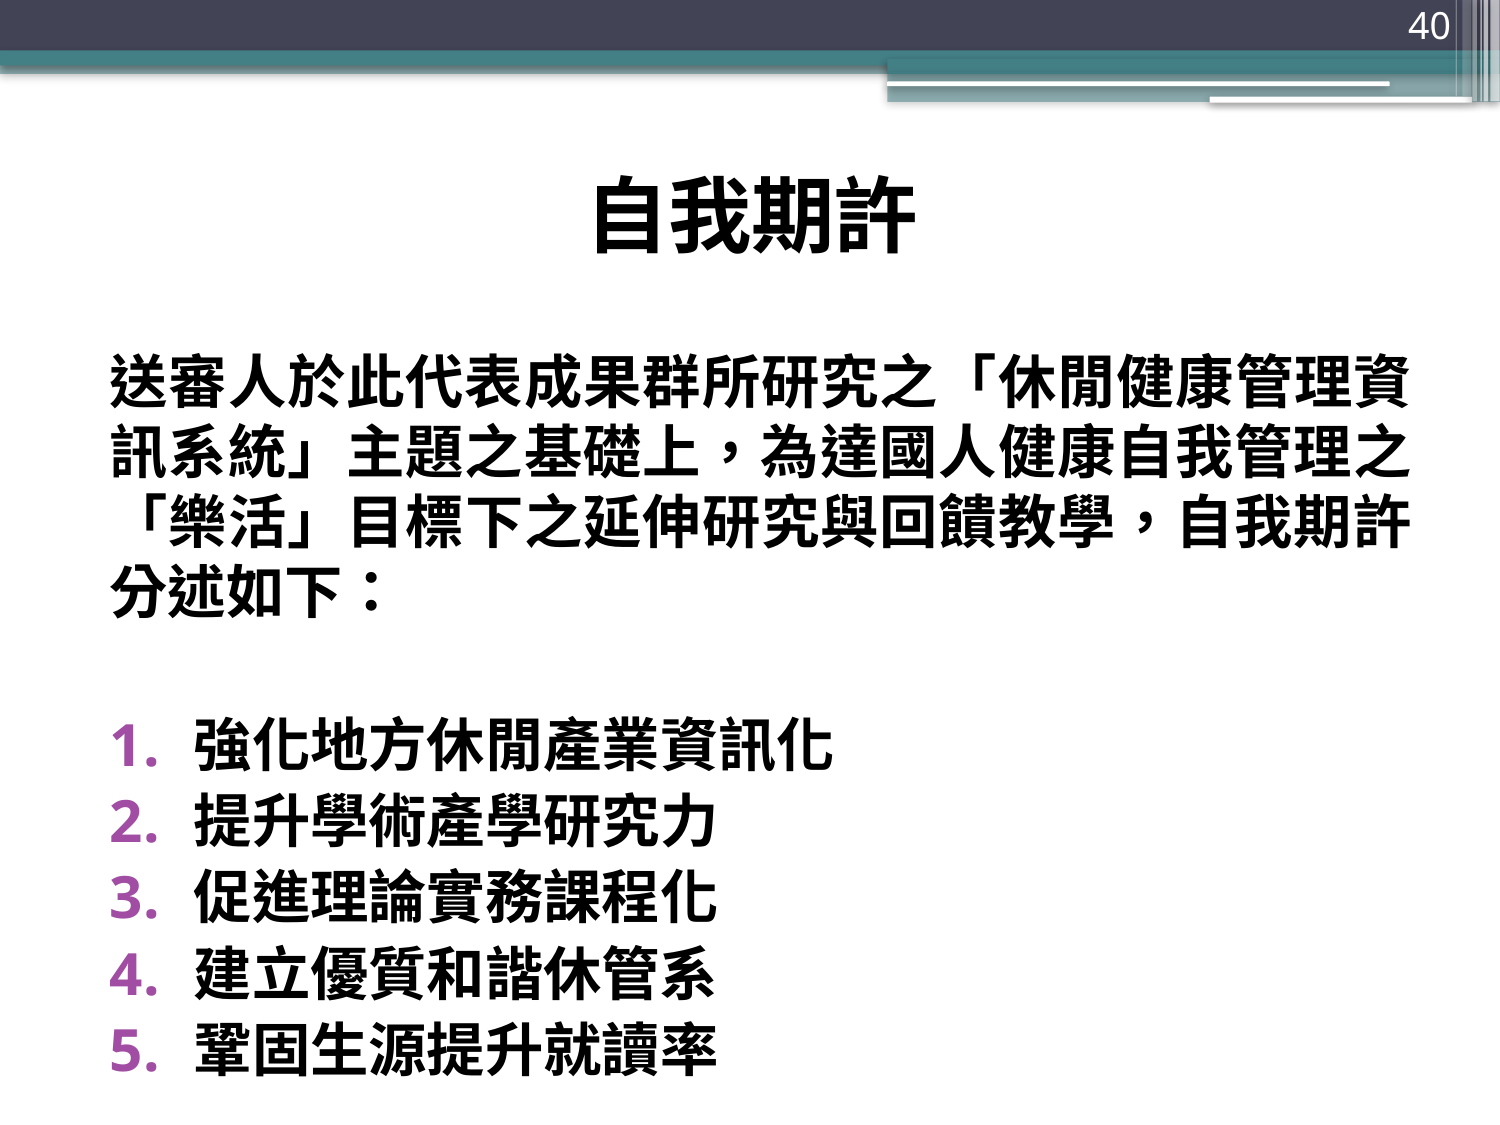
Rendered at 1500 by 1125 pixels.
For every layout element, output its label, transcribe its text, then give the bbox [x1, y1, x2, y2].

title 自我期許 [76, 125, 1427, 301]
slide_number 40 [1340, 0, 1466, 61]
list 送審人於此代表成果群所研究之「休閒健康管理資訊系統」主題之基礎上，為達國人健康自我管理之「樂活」目標下之延伸研究與回饋教學，自我期許分述如下： 強化地方休閒產業資訊化 提升學術產學研究力 促進理論實務課程化 建立優質和諧休管系 鞏固生源提升就讀率 [76, 338, 1427, 1094]
